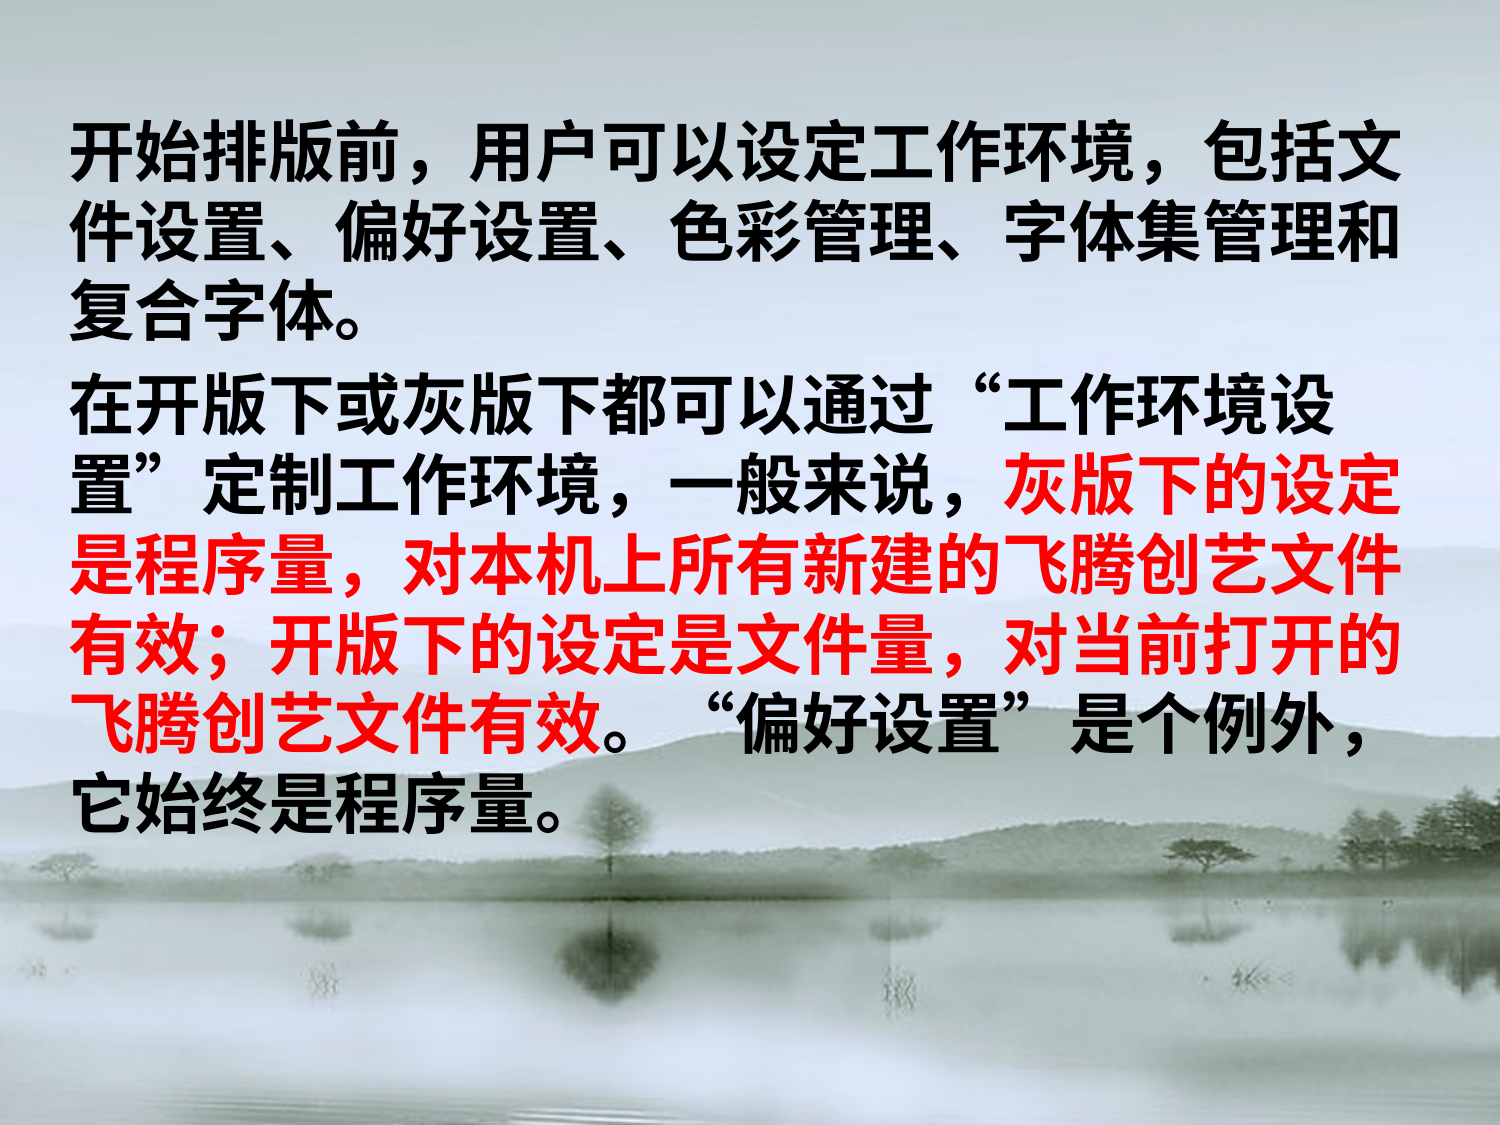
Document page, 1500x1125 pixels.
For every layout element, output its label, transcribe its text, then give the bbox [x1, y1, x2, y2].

picture [0, 0, 1500, 1125]
list 开始排版前，用户可以设定工作环境，包括文件设置、偏好设置、色彩管理、字体集管理和复合字体。 在开版下或灰版下都可以通过“工作环境设置”定制工作环境，一般来说，灰版下的设定是程序量，对本机上所有新建的飞腾创艺文件有效；开版下的设定是文件量，对当前打开的飞腾创艺文件有效。“偏好设置”是个例外，它始终是程序量。 [53, 101, 1471, 965]
